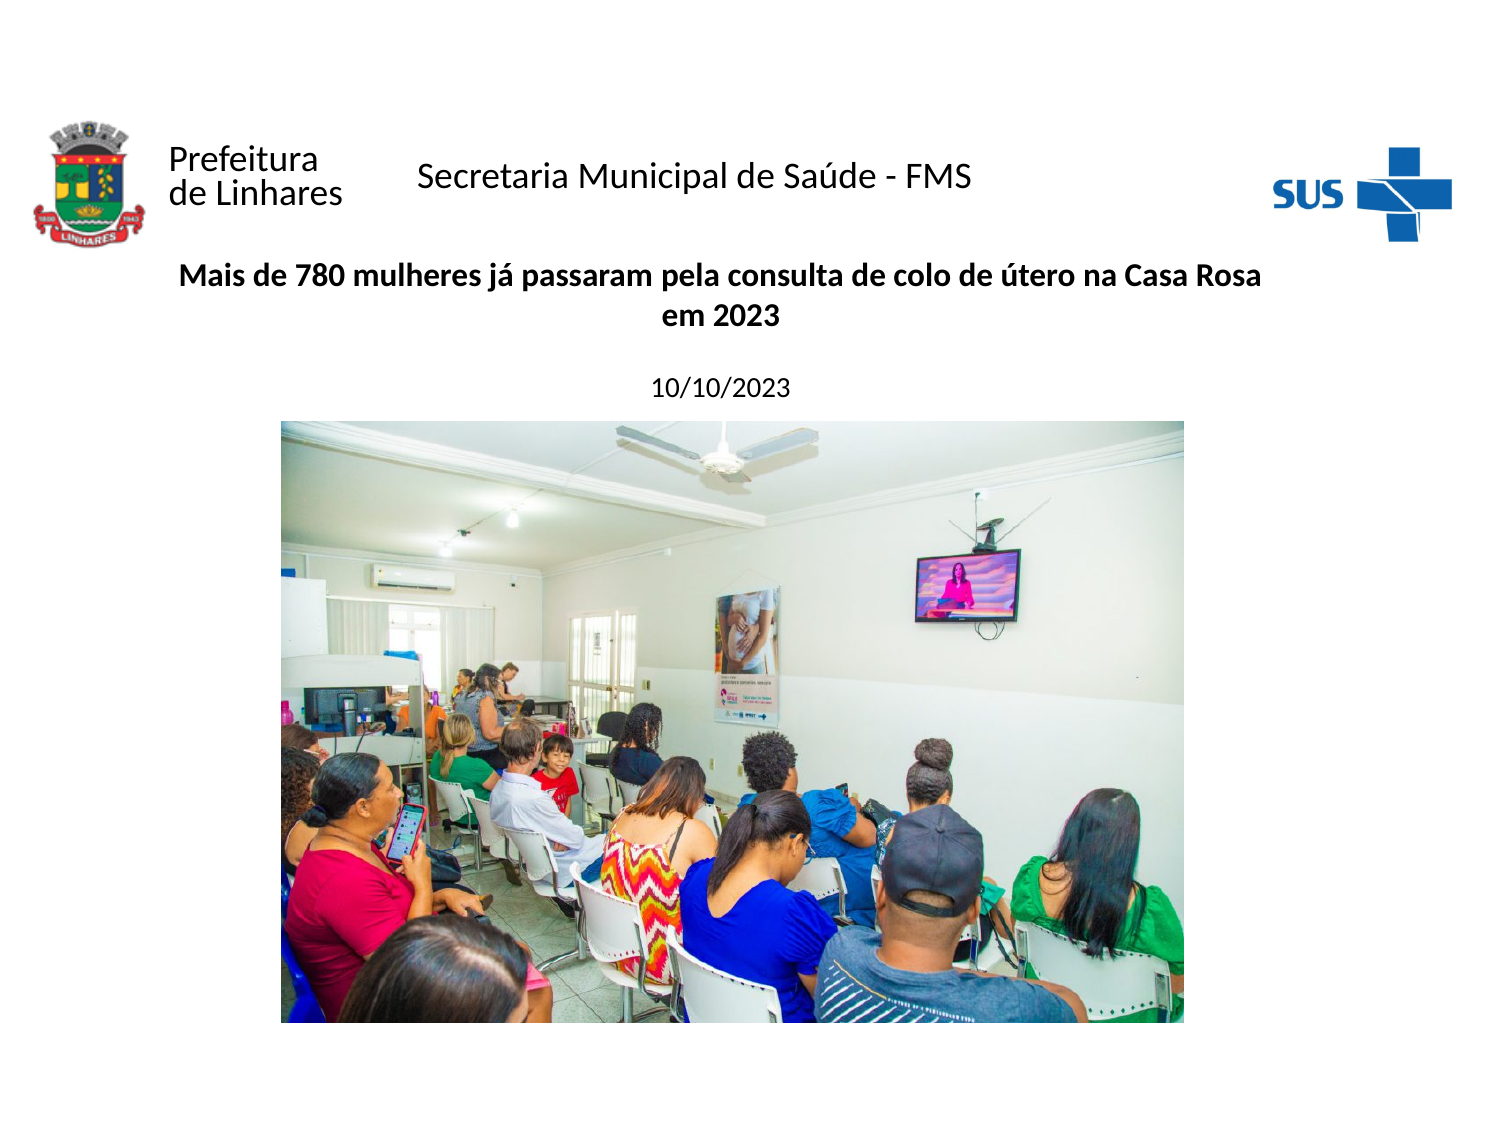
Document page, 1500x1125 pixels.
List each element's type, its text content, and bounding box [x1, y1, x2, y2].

text_box Mais de 780 mulheres já passaram pela consulta de colo de útero na Casa Rosa em 2023 10/10/2023 [152, 246, 1290, 411]
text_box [29, 115, 1058, 254]
picture [280, 421, 1184, 1024]
picture [1268, 140, 1454, 247]
